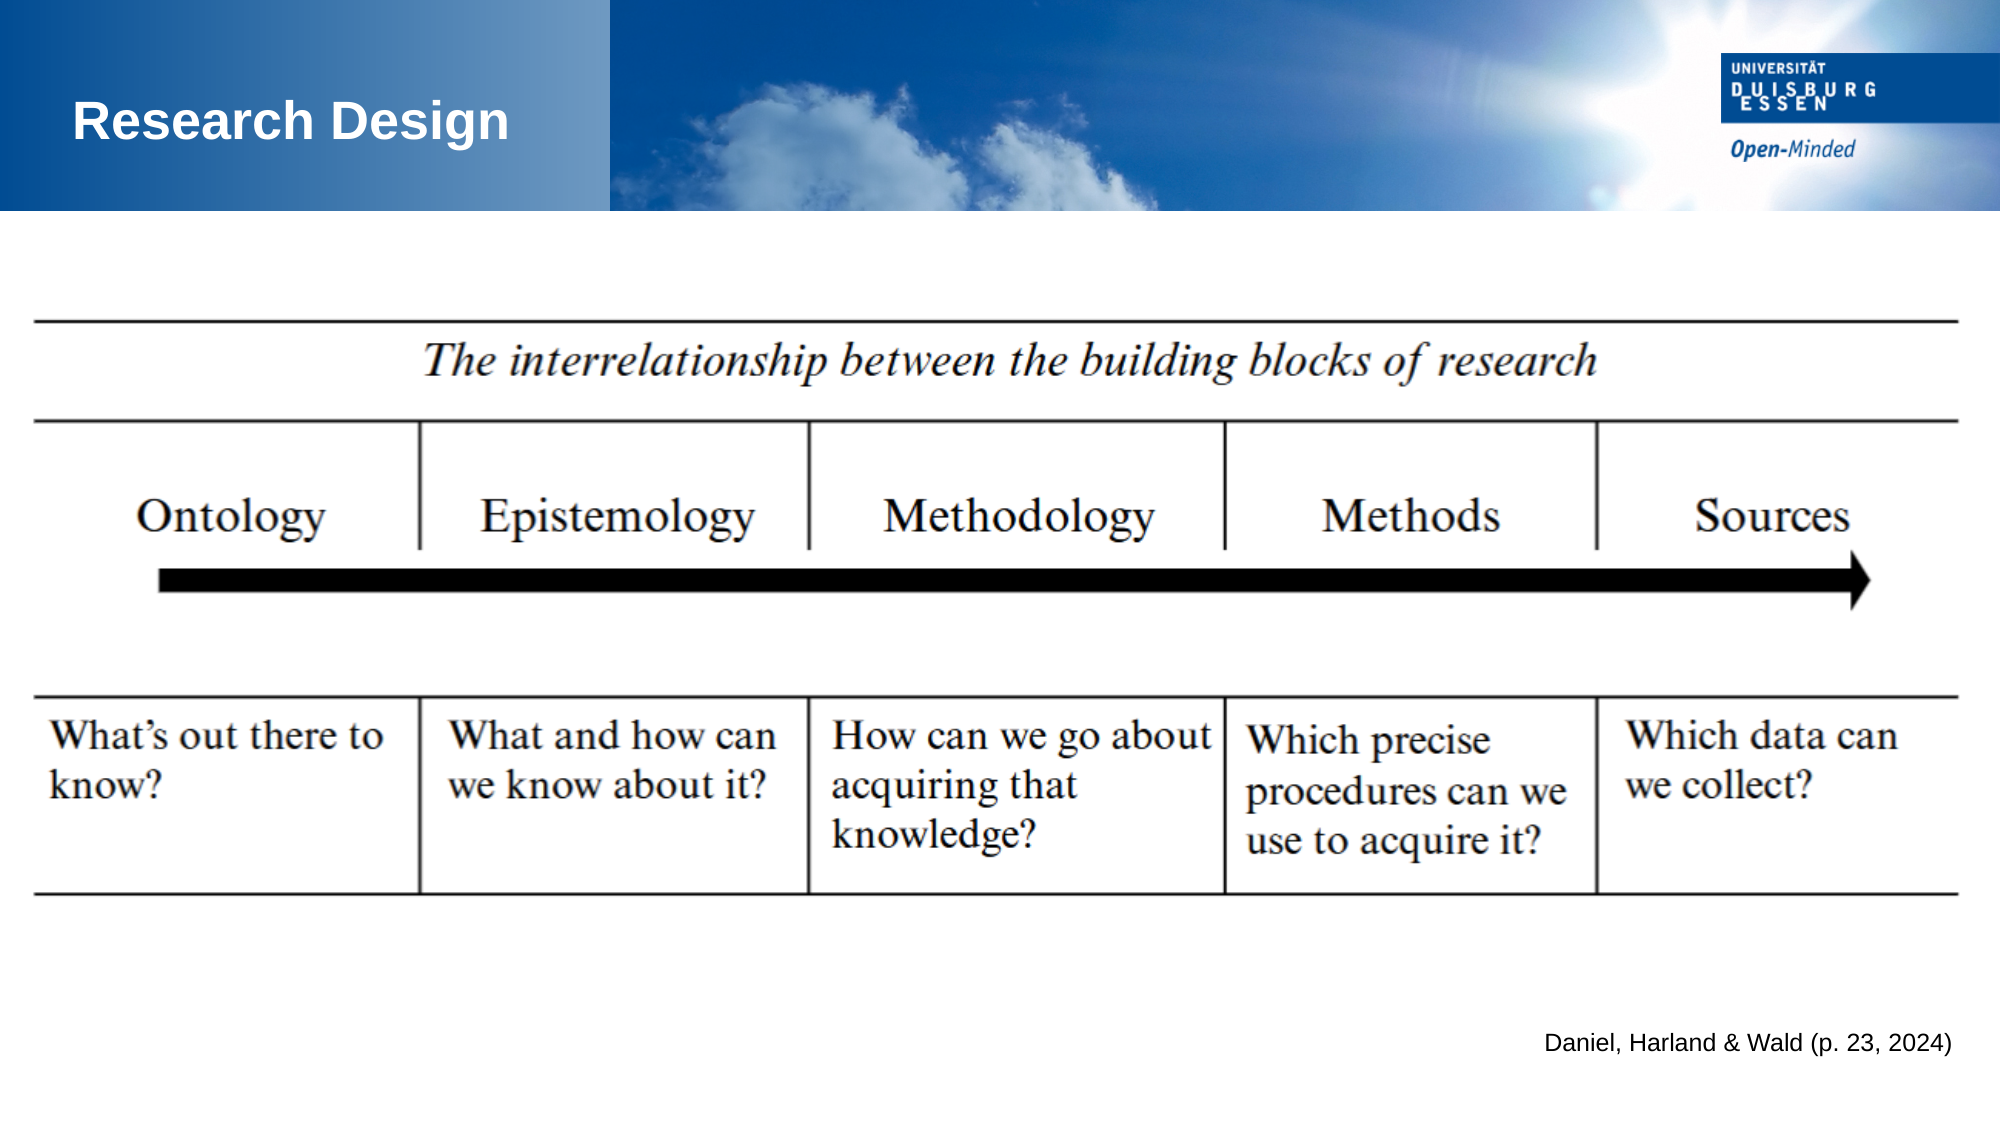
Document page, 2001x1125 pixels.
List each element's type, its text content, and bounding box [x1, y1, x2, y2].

list Research Design [72, 92, 1678, 152]
picture [32, 305, 1969, 922]
text_box Daniel, Harland & Wald (p. 23, 2024) [260, 1019, 1969, 1065]
picture [673, 0, 2000, 211]
